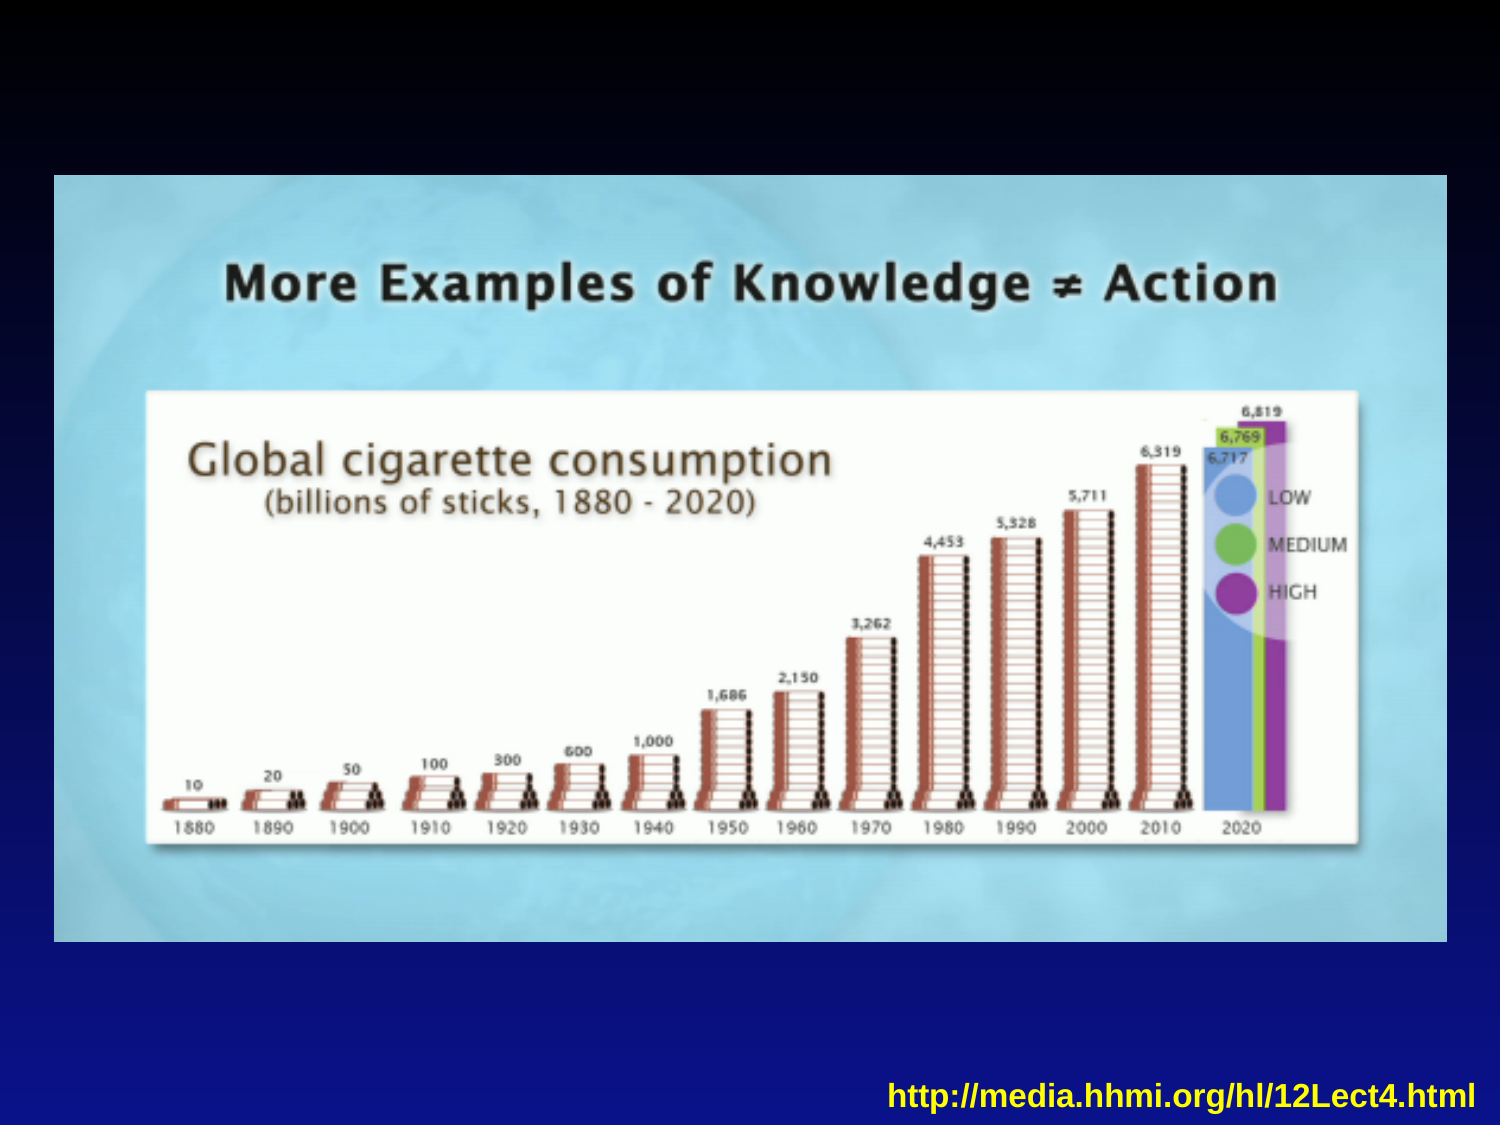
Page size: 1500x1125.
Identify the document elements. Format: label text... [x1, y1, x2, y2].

picture [54, 175, 1447, 942]
text_box http://media.hhmi.org/hl/12Lect4.html [872, 1066, 1493, 1122]
